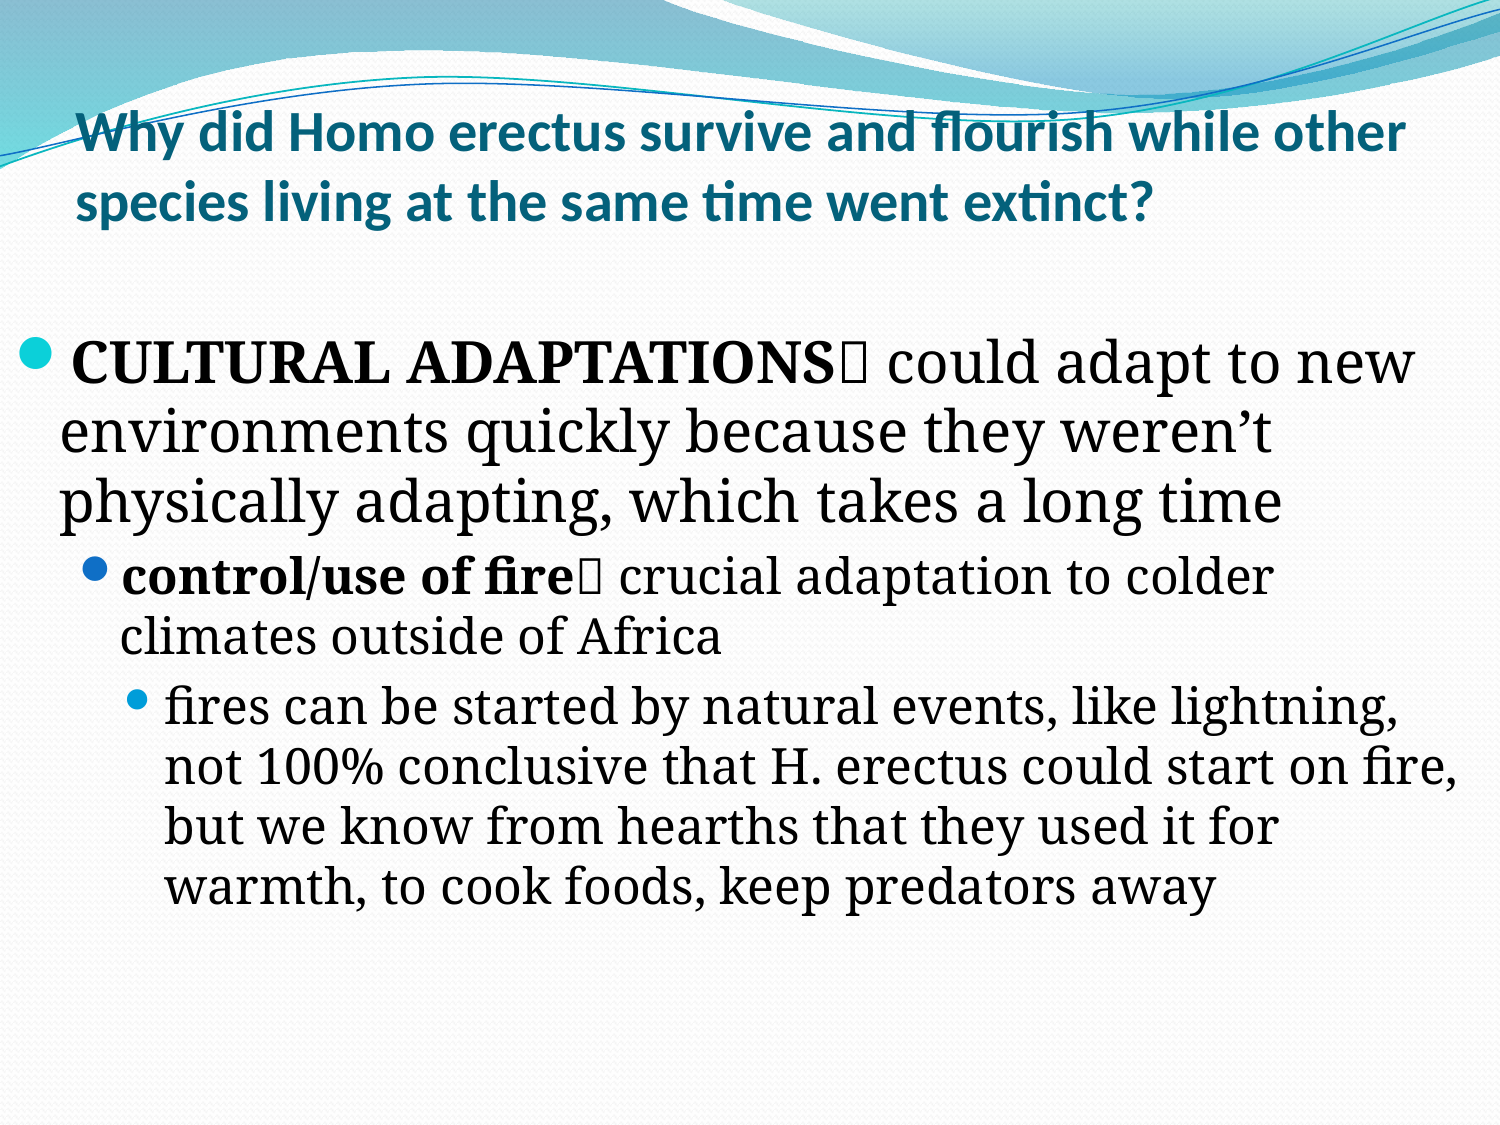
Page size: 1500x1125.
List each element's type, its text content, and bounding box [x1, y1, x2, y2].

title Why did Homo erectus survive and flourish while other species living at the same time went extinct? [75, 115, 1425, 303]
list CULTURAL ADAPTATIONS could adapt to new environments quickly because they weren’t physically adapting, which takes a long time control/use of fire crucial adaptation to colder climates outside of Africa fires can be started by natural events, like lightning, not 100% conclusive that H. erectus could start on fire, but we know from hearths that they used it for warmth, to cook foods, keep predators away [0, 317, 1500, 1125]
